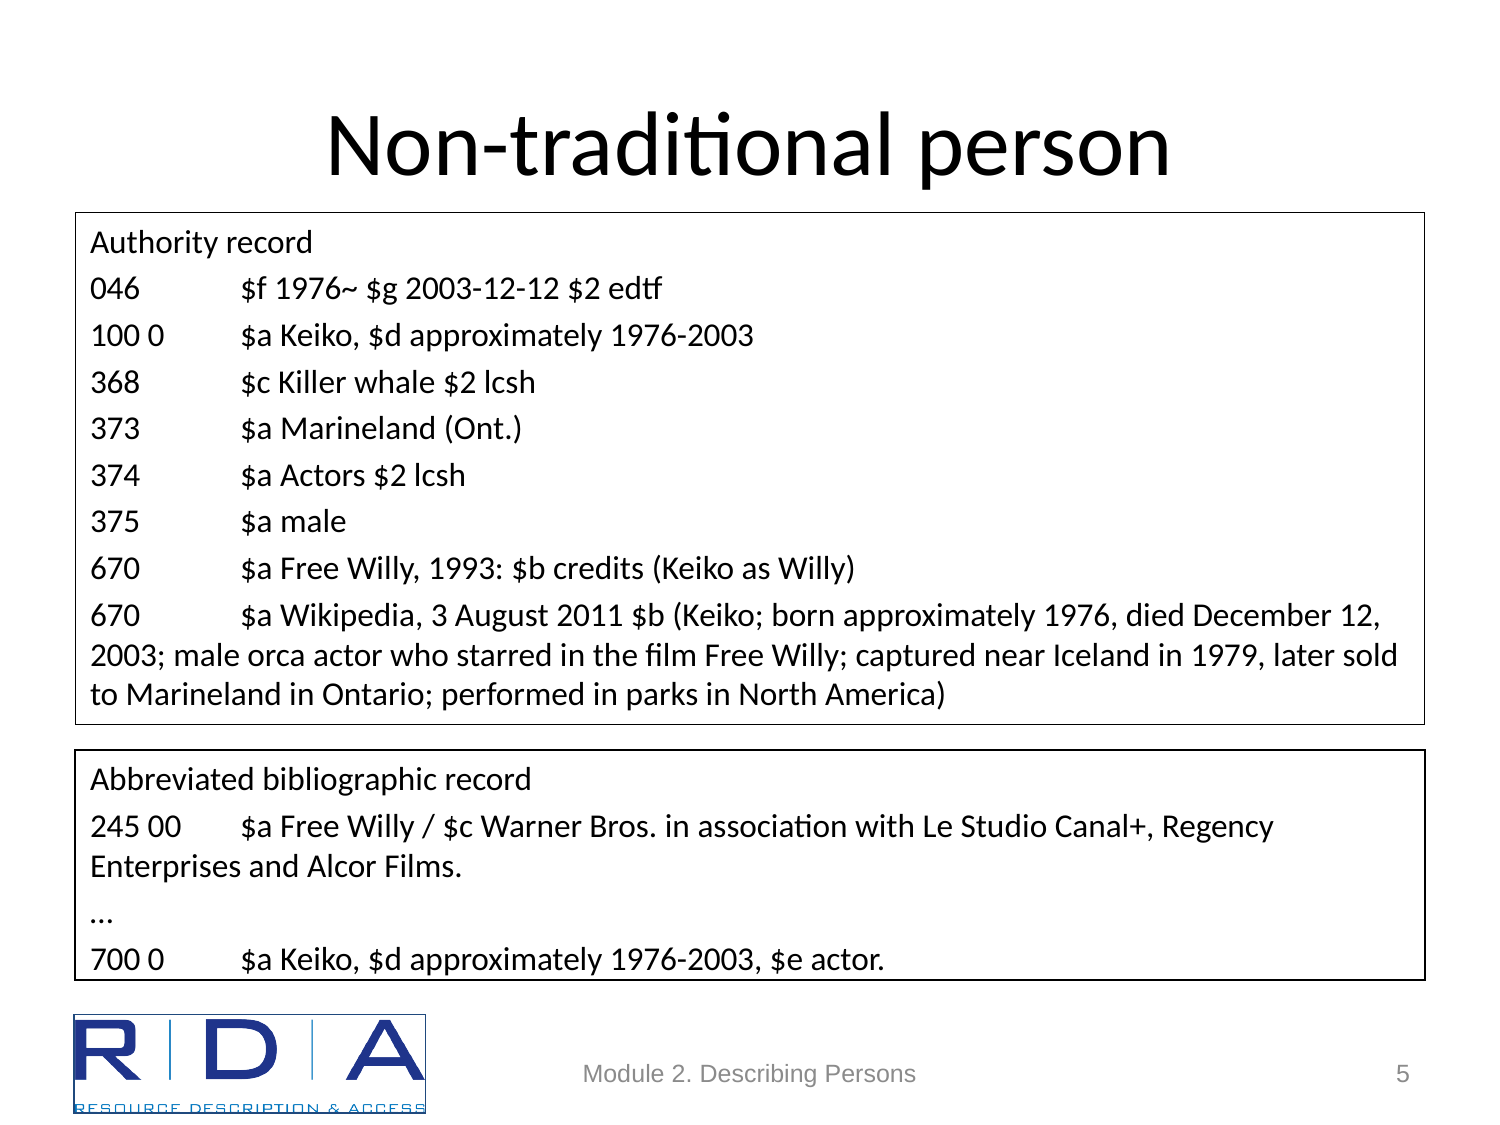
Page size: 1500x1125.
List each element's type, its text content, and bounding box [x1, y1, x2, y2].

slide_number 5 [1074, 1042, 1425, 1103]
text_box Abbreviated bibliographic record 245 00 $a Free Willy / $c Warner Bros. in association with Le Studio Canal+, Regency Enterprises and Alcor Films. … 700 0 $a Keiko, $d approximately 1976-2003, $e actor. [74, 749, 1425, 980]
title Non-traditional person [75, 45, 1425, 212]
footer Module 2. Describing Persons [512, 1042, 988, 1103]
picture [75, 1015, 425, 1112]
list Authority record 046 $f 1976~ $g 2003-12-12 $2 edtf 100 0 $a Keiko, $d approximately 1976-2003 368 $c Killer whale $2 lcsh 373 $a Marineland (Ont.) 374 $a Actors $2 lcsh 375 $a male 670 $a Free Willy, 1993: $b credits (Keiko as Willy) 670 $a Wikipedia, 3 August 2011 $b (Keiko; born approximately 1976, died December 12, 2003; male orca actor who starred in the film Free Willy; captured near Iceland in 1979, later sold to Marineland in Ontario; performed in parks in North America) [75, 212, 1425, 725]
